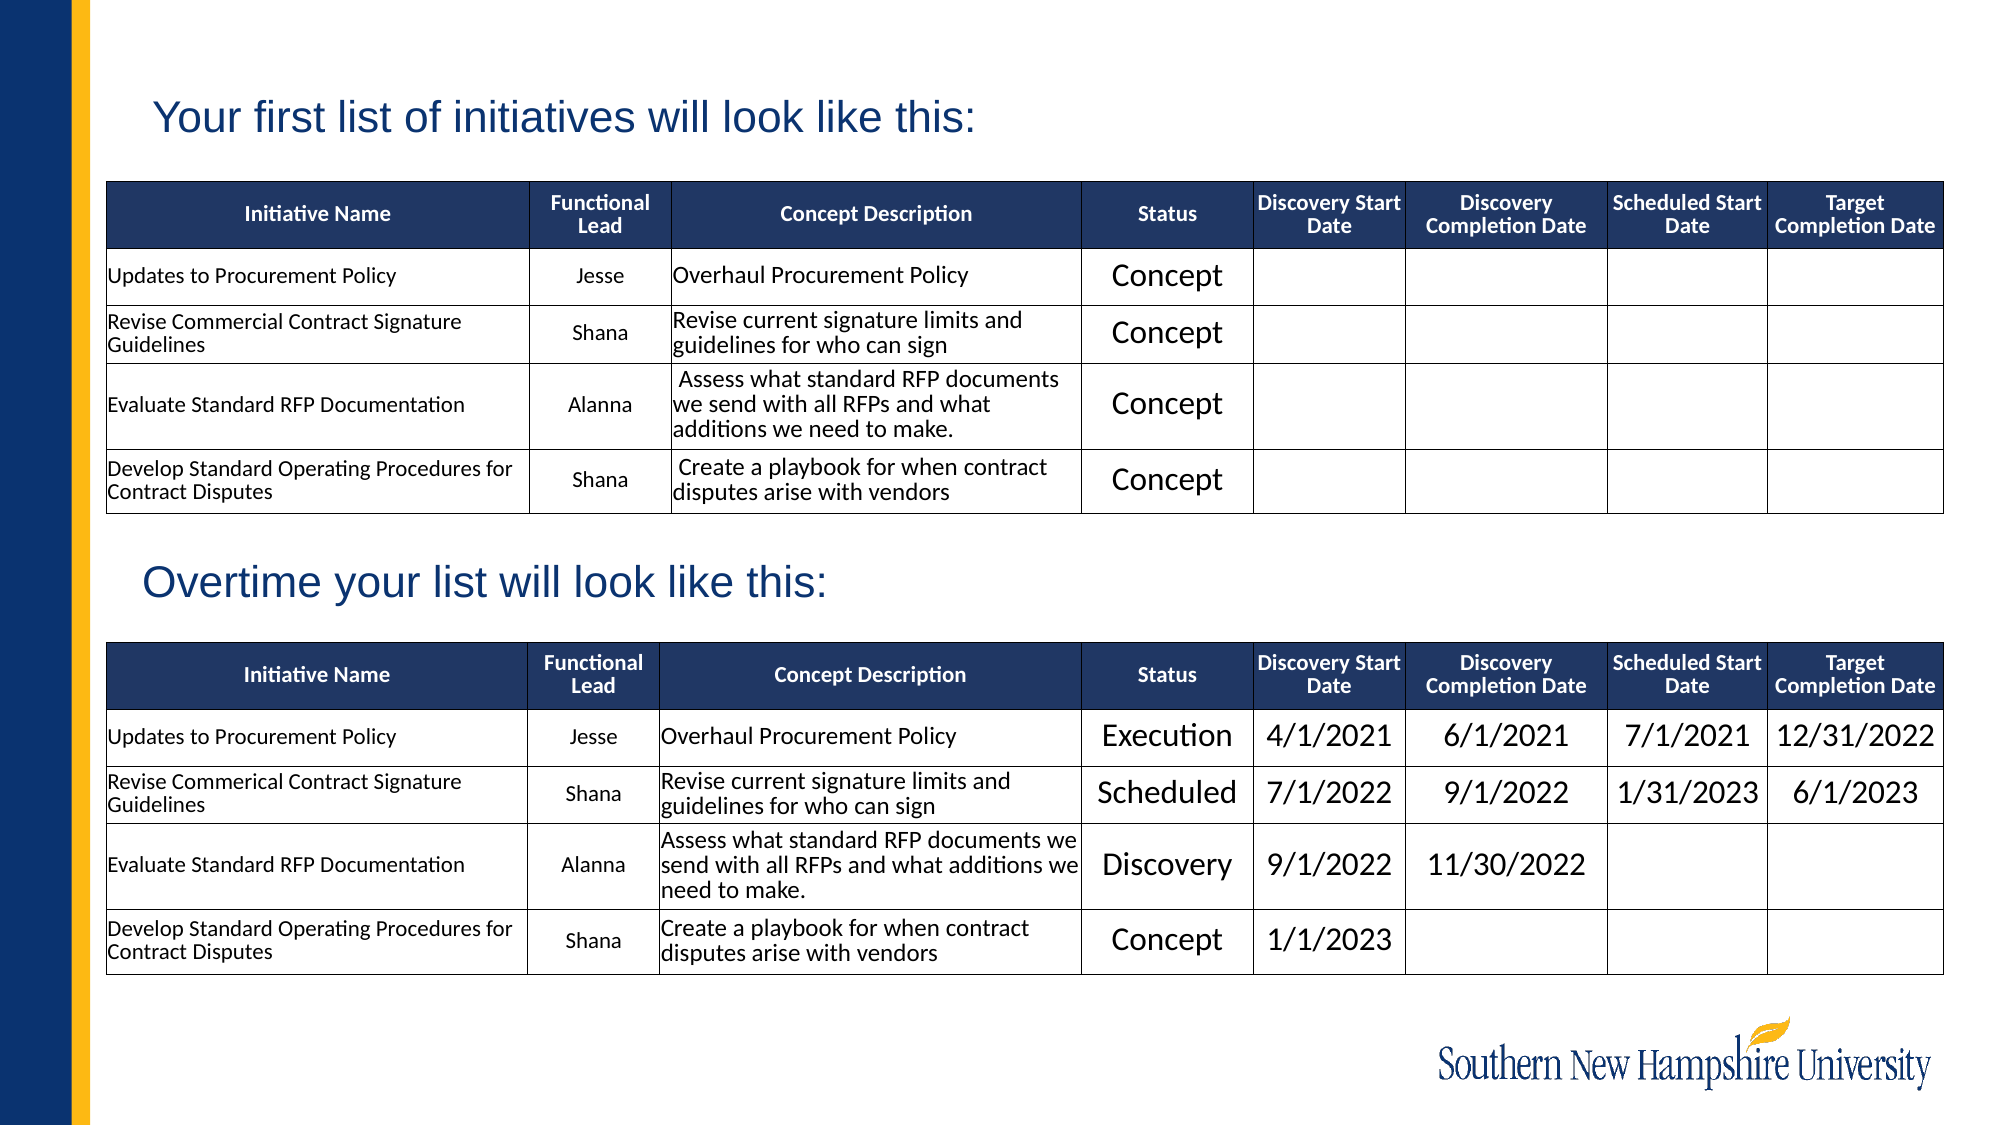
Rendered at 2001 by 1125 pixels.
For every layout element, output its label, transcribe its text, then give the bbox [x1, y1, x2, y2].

table_header Scheduled Start Date [1608, 182, 1767, 248]
table_header Status [1082, 643, 1253, 709]
table_cell Overhaul Procurement Policy [660, 710, 1081, 766]
table_header Discovery Start Date [1254, 182, 1405, 248]
table_cell Develop Standard Operating Procedures for Contract Disputes [107, 910, 527, 974]
table_cell Revise Commercial Contract Signature Guidelines [107, 306, 529, 363]
table_cell [1254, 450, 1405, 513]
table_cell Concept [1082, 364, 1253, 449]
table_cell 1/31/2023 [1608, 767, 1767, 823]
table_cell [1608, 306, 1767, 363]
table_cell Concept [1082, 306, 1253, 363]
table_cell 9/1/2022 [1406, 767, 1607, 823]
table_cell Revise current signature limits and guidelines for who can sign [660, 767, 1081, 823]
table_header Functional Lead [530, 182, 671, 248]
text_box Overtime your list will look like this: [127, 545, 1073, 614]
table_cell [1254, 364, 1405, 449]
table_header Initiative Name [107, 182, 529, 248]
table_cell 7/1/2022 [1254, 767, 1405, 823]
table_header Functional Lead [528, 643, 659, 709]
table_cell Shana [530, 306, 671, 363]
table_cell Jesse [530, 249, 671, 305]
table_cell Concept [1082, 450, 1253, 513]
table_cell 11/30/2022 [1406, 824, 1607, 909]
table_cell Updates to Procurement Policy [107, 710, 527, 766]
table_header Concept Description [660, 643, 1081, 709]
table_cell [1608, 824, 1767, 909]
table_header Discovery Completion Date [1406, 182, 1607, 248]
table_cell [1406, 306, 1607, 363]
table_cell Overhaul Procurement Policy [672, 249, 1081, 305]
table_cell Shana [528, 910, 659, 974]
table_cell [1406, 364, 1607, 449]
table_cell 6/1/2023 [1768, 767, 1943, 823]
table_cell Evaluate Standard RFP Documentation [107, 364, 529, 449]
table_cell [1768, 364, 1943, 449]
table_cell [1768, 249, 1943, 305]
table_cell Execution [1082, 710, 1253, 766]
table_cell Evaluate Standard RFP Documentation [107, 824, 527, 909]
picture [1426, 1010, 1944, 1096]
table_cell Revise current signature limits and guidelines for who can sign [672, 306, 1081, 363]
table_cell [1254, 306, 1405, 363]
table_cell Create a playbook for when contract disputes arise with vendors [660, 910, 1081, 974]
table_cell [1608, 364, 1767, 449]
table_cell [1768, 910, 1943, 974]
table_cell Alanna [528, 824, 659, 909]
table_cell Shana [528, 767, 659, 823]
table_cell [1608, 910, 1767, 974]
table_cell [1406, 910, 1607, 974]
table_cell [1608, 450, 1767, 513]
table_cell 4/1/2021 [1254, 710, 1405, 766]
table_cell Updates to Procurement Policy [107, 249, 529, 305]
table_header Discovery Completion Date [1406, 643, 1607, 709]
table_cell Assess what standard RFP documents we send with all RFPs and what additions we need to make. [660, 824, 1081, 909]
table_cell Alanna [530, 364, 671, 449]
table_cell [1768, 306, 1943, 363]
table_cell [1608, 249, 1767, 305]
table_cell [1768, 824, 1943, 909]
table_cell 1/1/2023 [1254, 910, 1405, 974]
table_cell [1768, 450, 1943, 513]
table_cell 12/31/2022 [1768, 710, 1943, 766]
table_header Concept Description [672, 182, 1081, 248]
table_cell [1406, 450, 1607, 513]
table_cell Revise Commerical Contract Signature Guidelines [107, 767, 527, 823]
table_cell [1254, 249, 1405, 305]
table_cell 7/1/2021 [1608, 710, 1767, 766]
table_cell Concept [1082, 910, 1253, 974]
table_cell 6/1/2021 [1406, 710, 1607, 766]
table_cell Jesse [528, 710, 659, 766]
table_header Discovery Start Date [1254, 643, 1405, 709]
table_header Initiative Name [107, 643, 527, 709]
table_header Target Completion Date [1768, 182, 1943, 248]
table_cell Shana [530, 450, 671, 513]
table_header Target Completion Date [1768, 643, 1943, 709]
text_box Your first list of initiatives will look like this: [137, 80, 1083, 149]
table_cell Assess what standard RFP documents we send with all RFPs and what additions we need to make. [672, 364, 1081, 449]
table_cell Concept [1082, 249, 1253, 305]
table_cell Create a playbook for when contract disputes arise with vendors [672, 450, 1081, 513]
table_cell Discovery [1082, 824, 1253, 909]
table_cell 9/1/2022 [1254, 824, 1405, 909]
table_header Status [1082, 182, 1253, 248]
table_cell Develop Standard Operating Procedures for Contract Disputes [107, 450, 529, 513]
table_cell [1406, 249, 1607, 305]
table_cell Scheduled [1082, 767, 1253, 823]
table_header Scheduled Start Date [1608, 643, 1767, 709]
